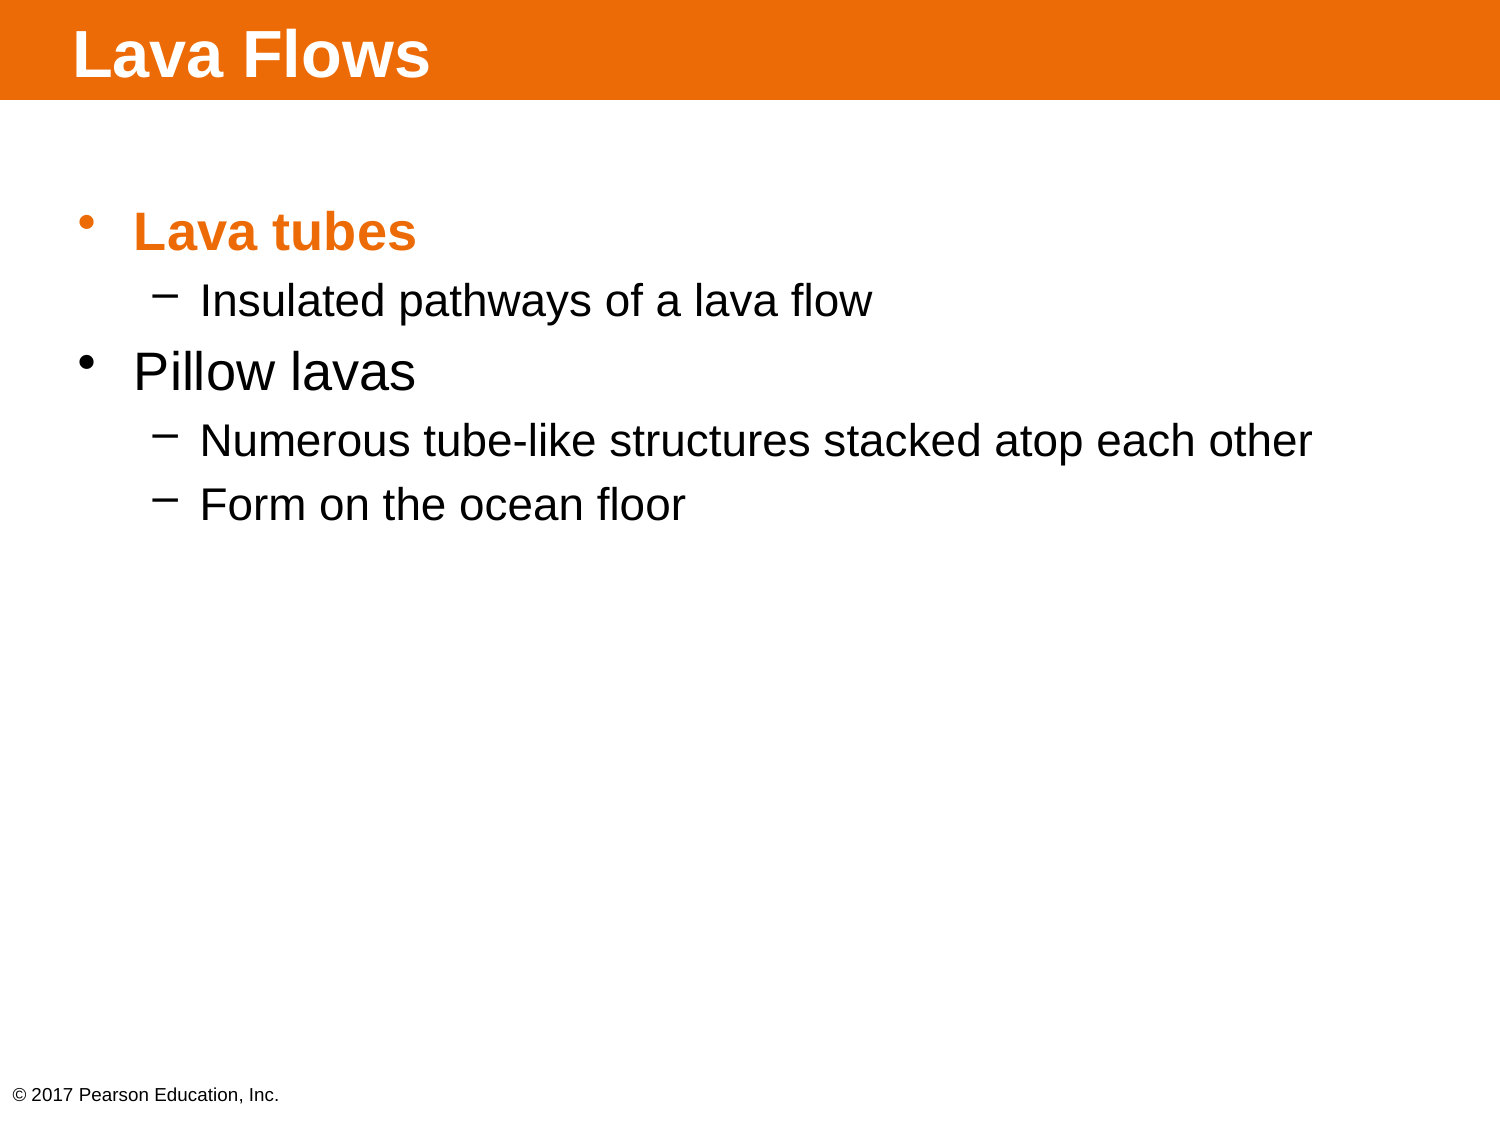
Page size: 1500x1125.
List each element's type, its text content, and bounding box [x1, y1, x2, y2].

title Lava Flows [0, 2, 1498, 98]
list Lava tubes Insulated pathways of a lava flow Pillow lavas Numerous tube-like structures stacked atop each other Form on the ocean floor [62, 188, 1349, 538]
